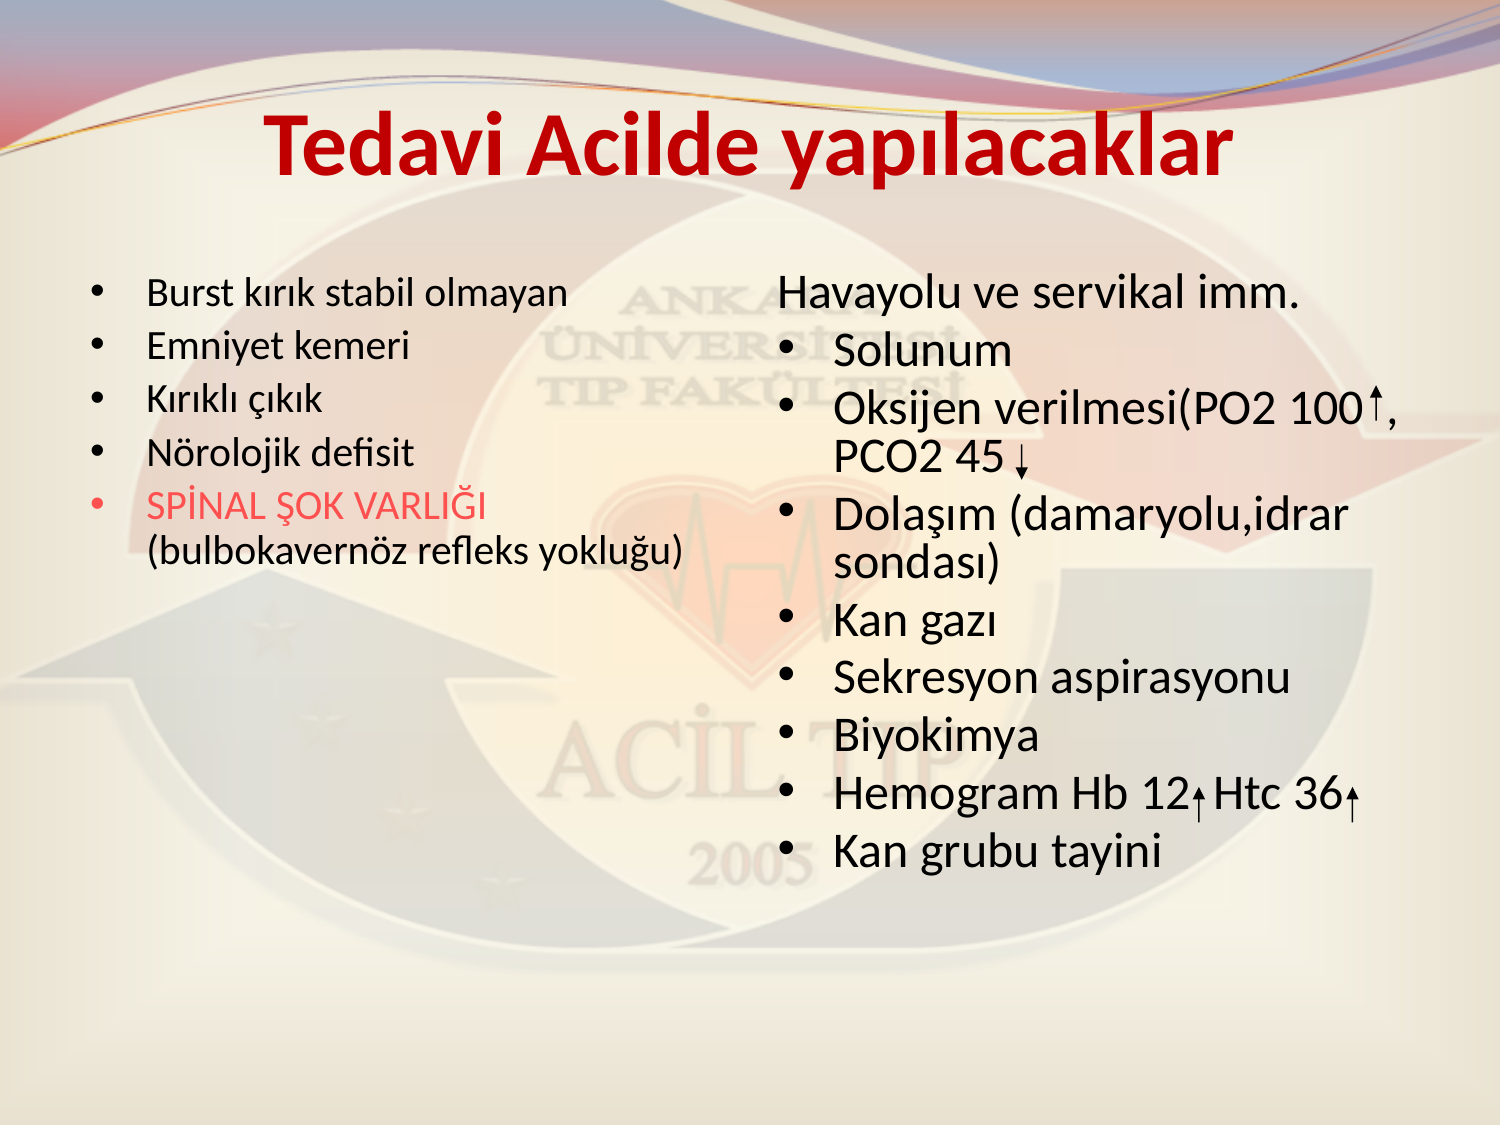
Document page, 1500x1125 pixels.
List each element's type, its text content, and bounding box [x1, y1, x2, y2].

title Tedavi Acilde yapılacaklar [75, 45, 1425, 233]
text_box [1192, 786, 1206, 823]
text_box [1346, 786, 1359, 823]
text_box [1015, 444, 1028, 480]
list Havayolu ve servikal imm. Solunum Oksijen verilmesi(PO2 100 , PCO2 45 Dolaşım (damaryolu,idrar sondası) Kan gazı Sekresyon aspirasyonu Biyokimya Hemogram Hb 12 Htc 36 Kan grubu tayini [762, 262, 1425, 1005]
list Burst kırık stabil olmayan Emniyet kemeri Kırıklı çıkık Nörolojik defisit SPİNAL ŞOK VARLIĞI (bulbokavernöz refleks yokluğu) [75, 262, 738, 1005]
picture [0, 0, 1500, 1125]
text_box [1369, 385, 1383, 421]
